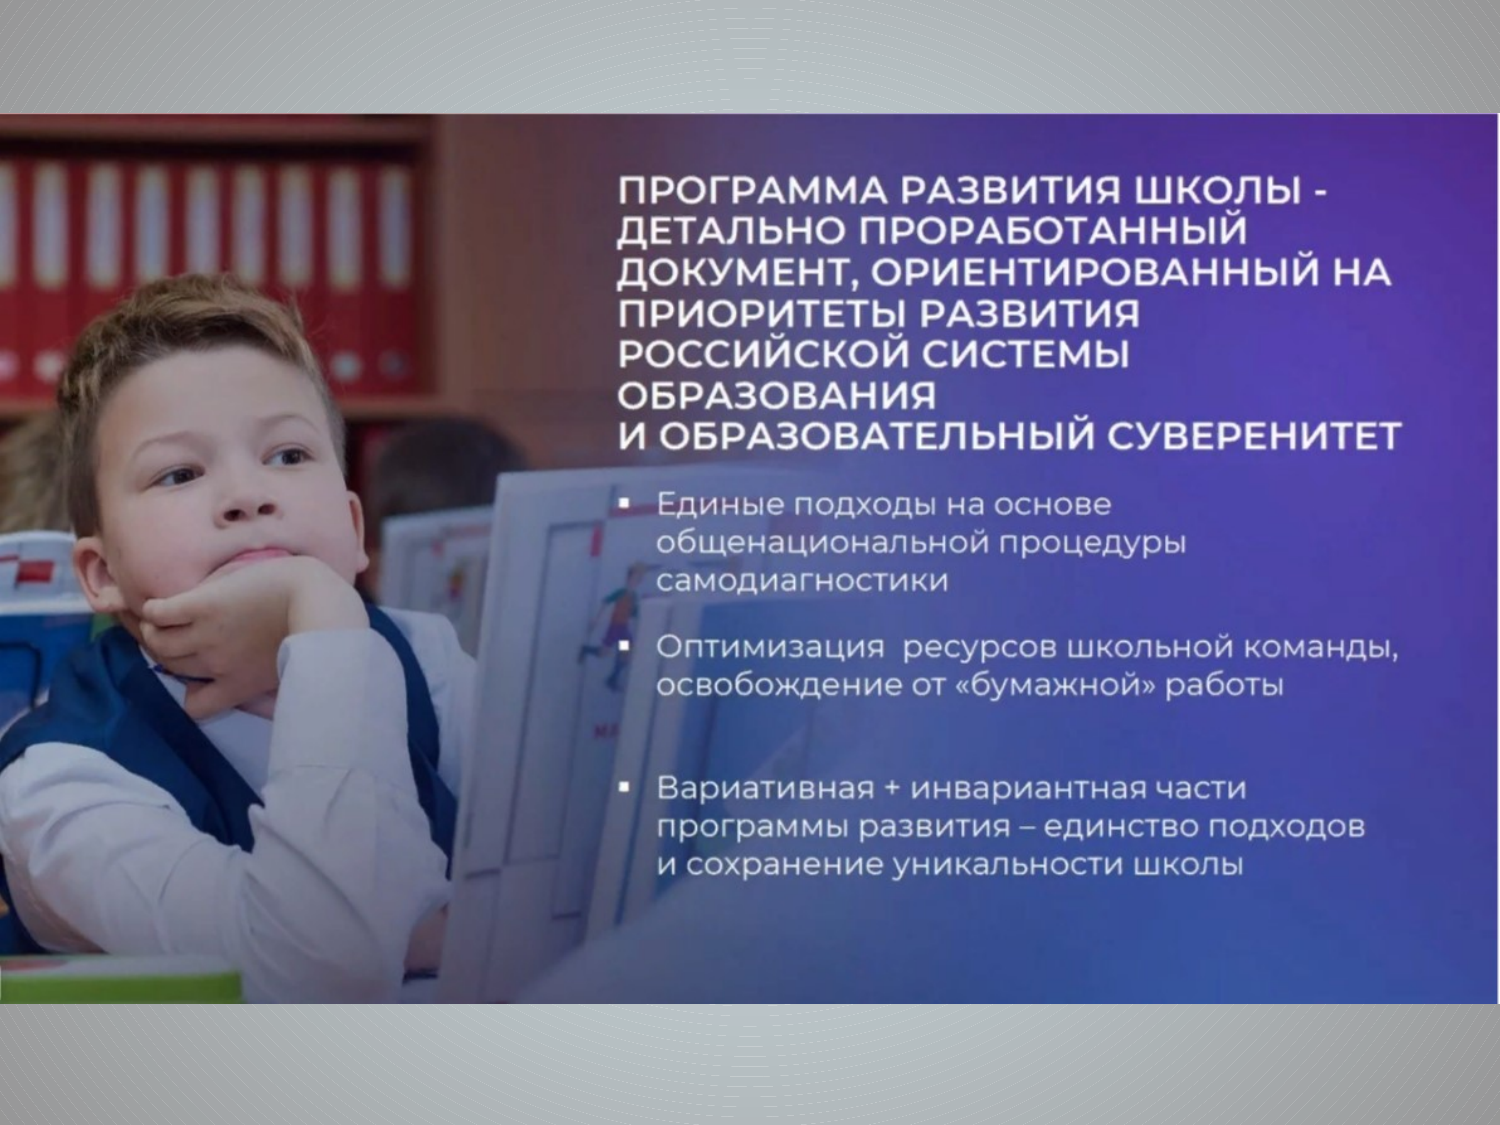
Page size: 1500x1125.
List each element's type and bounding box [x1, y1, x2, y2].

picture [0, 113, 1500, 1004]
